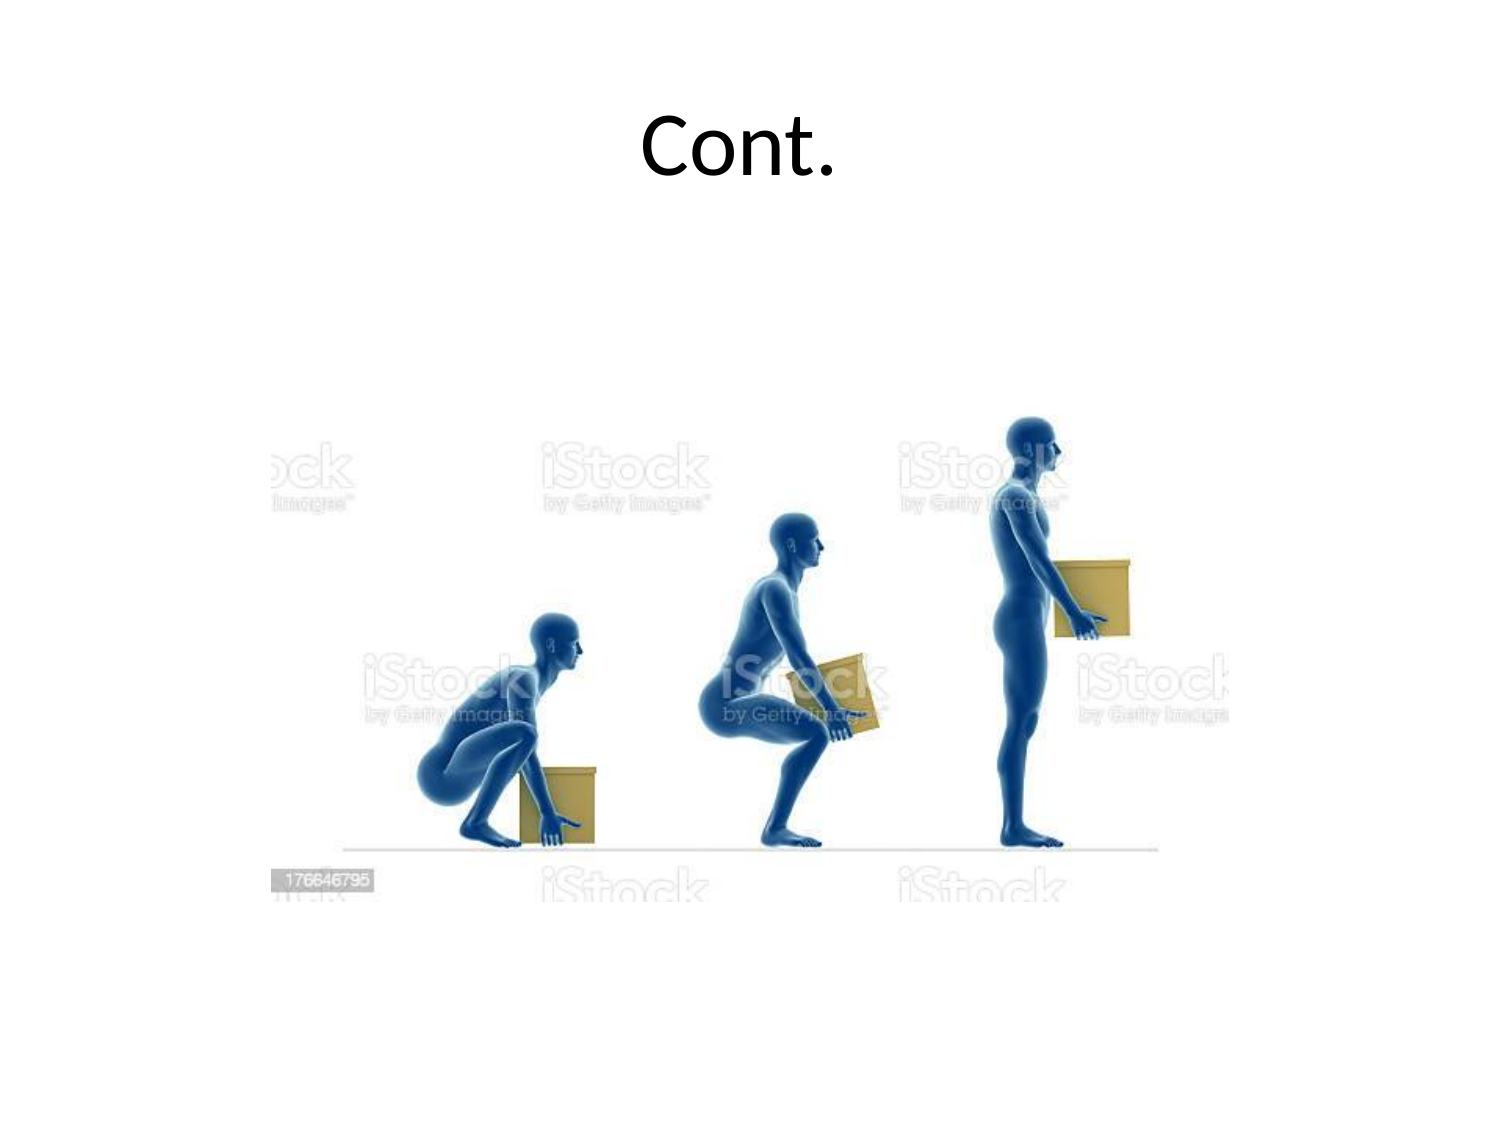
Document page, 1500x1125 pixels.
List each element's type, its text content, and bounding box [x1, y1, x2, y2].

title Cont. [75, 45, 1425, 233]
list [271, 365, 1229, 902]
